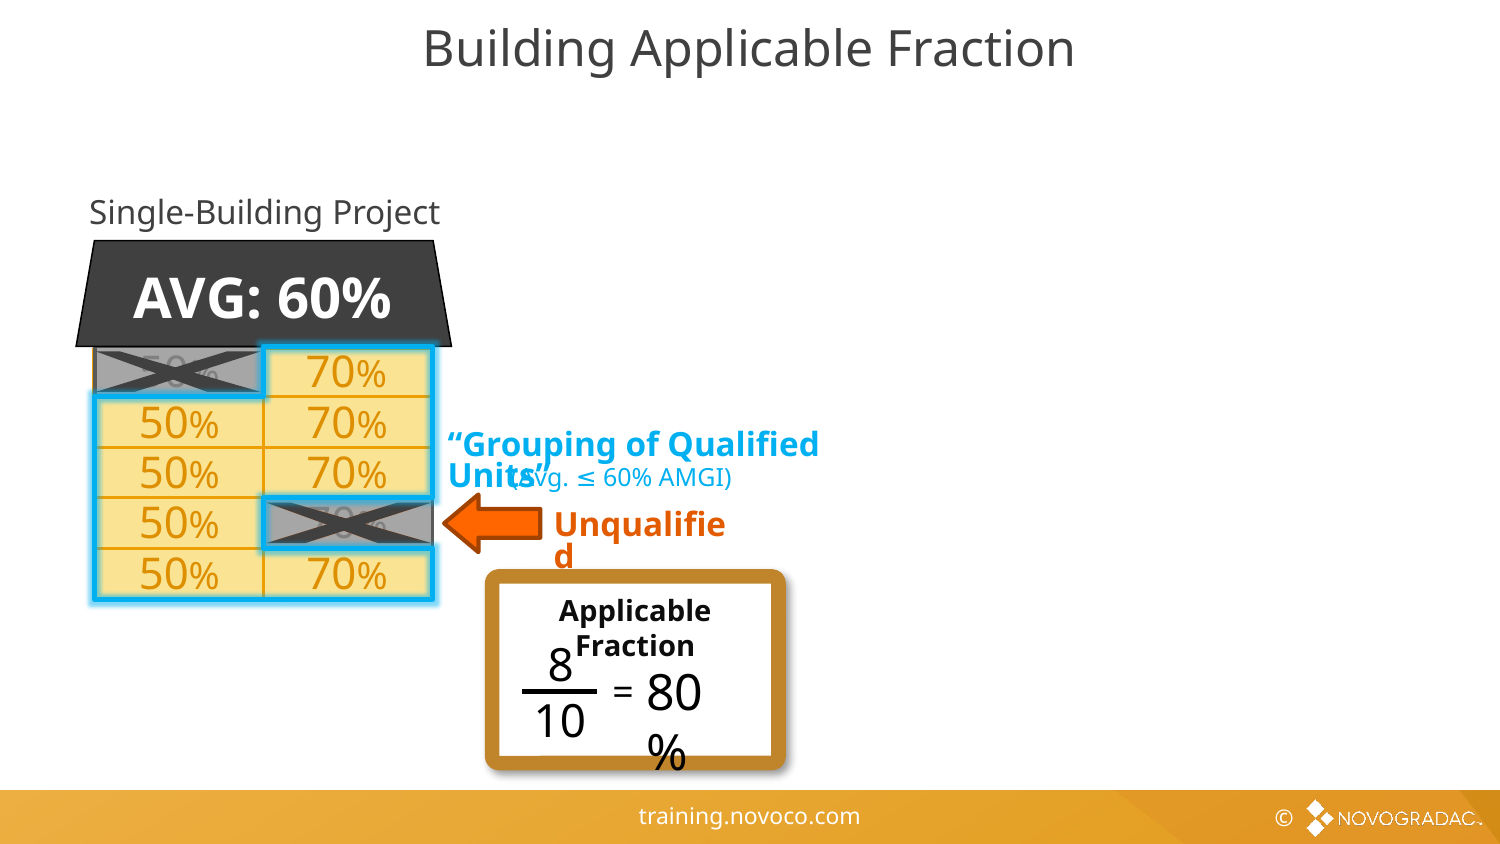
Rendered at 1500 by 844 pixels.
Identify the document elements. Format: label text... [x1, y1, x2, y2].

picture [0, 790, 1500, 844]
text_box AVG: 60% [79, 254, 447, 337]
text_box “Grouping of Qualified Units” [436, 423, 941, 502]
text_box [261, 345, 435, 353]
text_box (Avg. ≤ 60% AMGI) [490, 460, 753, 500]
title Building Applicable Fraction [75, 0, 1425, 94]
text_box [491, 576, 779, 764]
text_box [266, 502, 432, 544]
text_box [94, 548, 433, 600]
text_box Unqualified [538, 503, 750, 568]
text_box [93, 347, 432, 396]
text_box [94, 396, 433, 446]
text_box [94, 446, 433, 499]
text_box [441, 502, 538, 555]
text_box [76, 320, 452, 347]
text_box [95, 351, 261, 393]
text_box Single-Building Project [74, 183, 456, 239]
text_box [93, 504, 260, 547]
text_box [92, 240, 436, 254]
